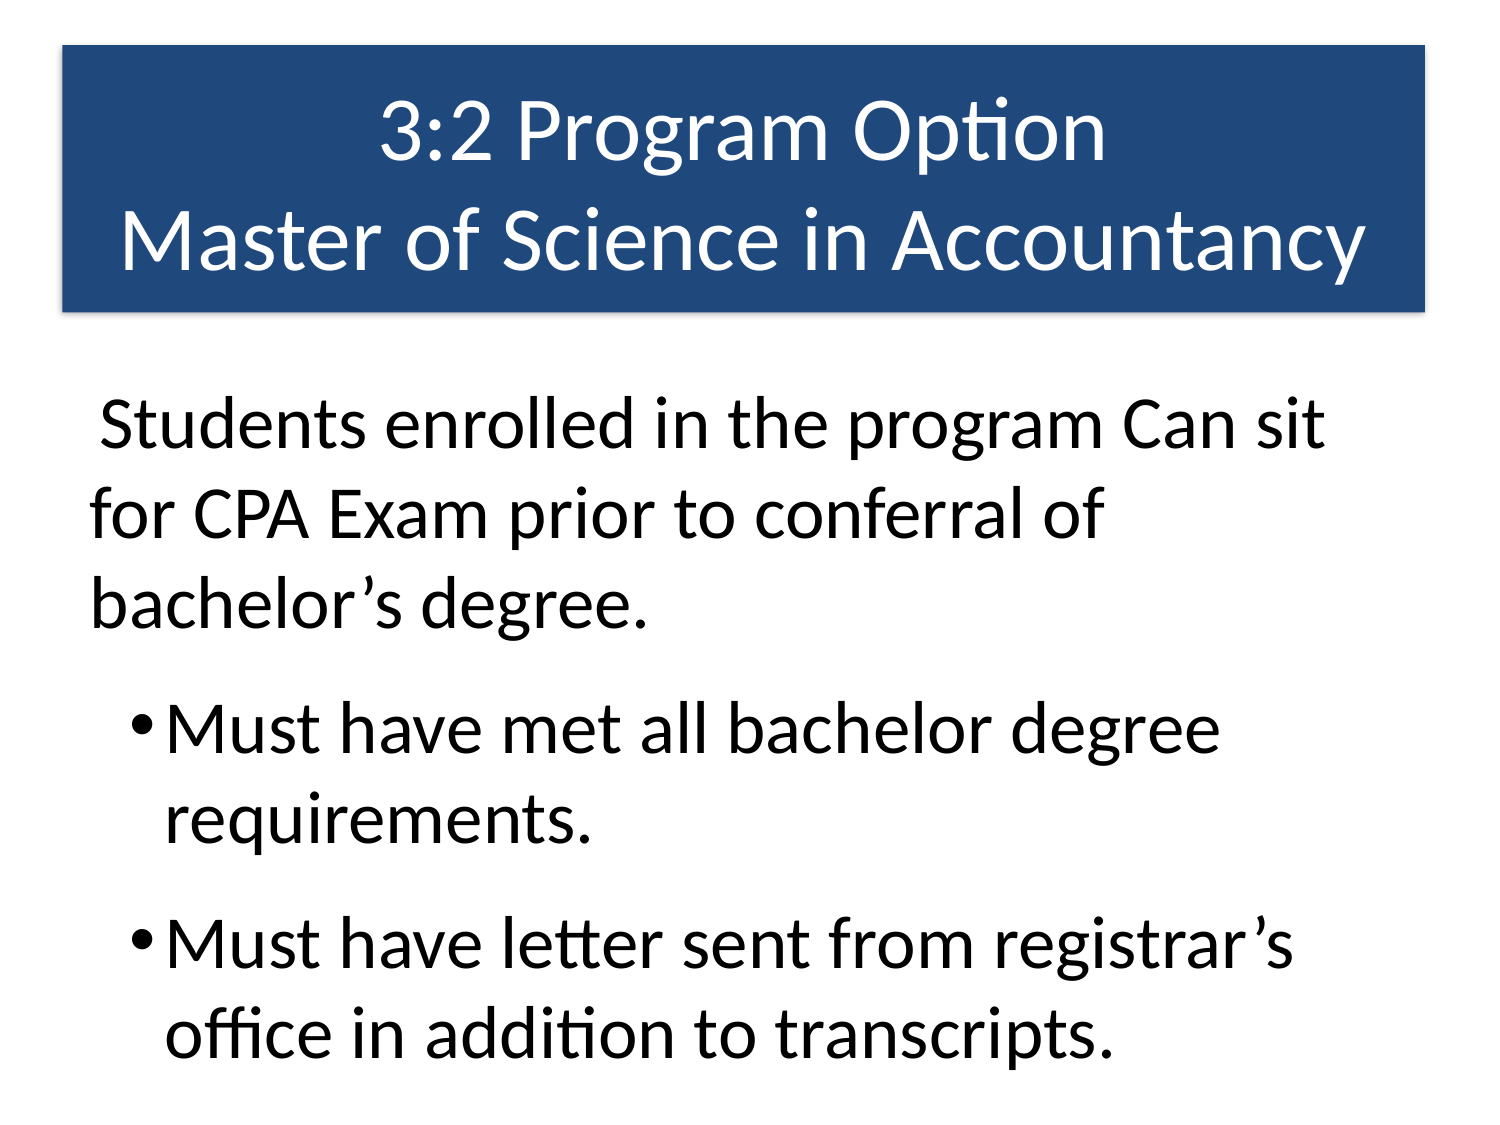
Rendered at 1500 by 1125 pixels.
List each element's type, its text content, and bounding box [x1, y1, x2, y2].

title 3:2 Program Option Master of Science in Accountancy [62, 45, 1425, 313]
text_box Students enrolled in the program Can sit for CPA Exam prior to conferral of bachelor’s degree. Must have met all bachelor degree requirements. Must have letter sent from registrar’s office in addition to transcripts. [74, 365, 1425, 1125]
